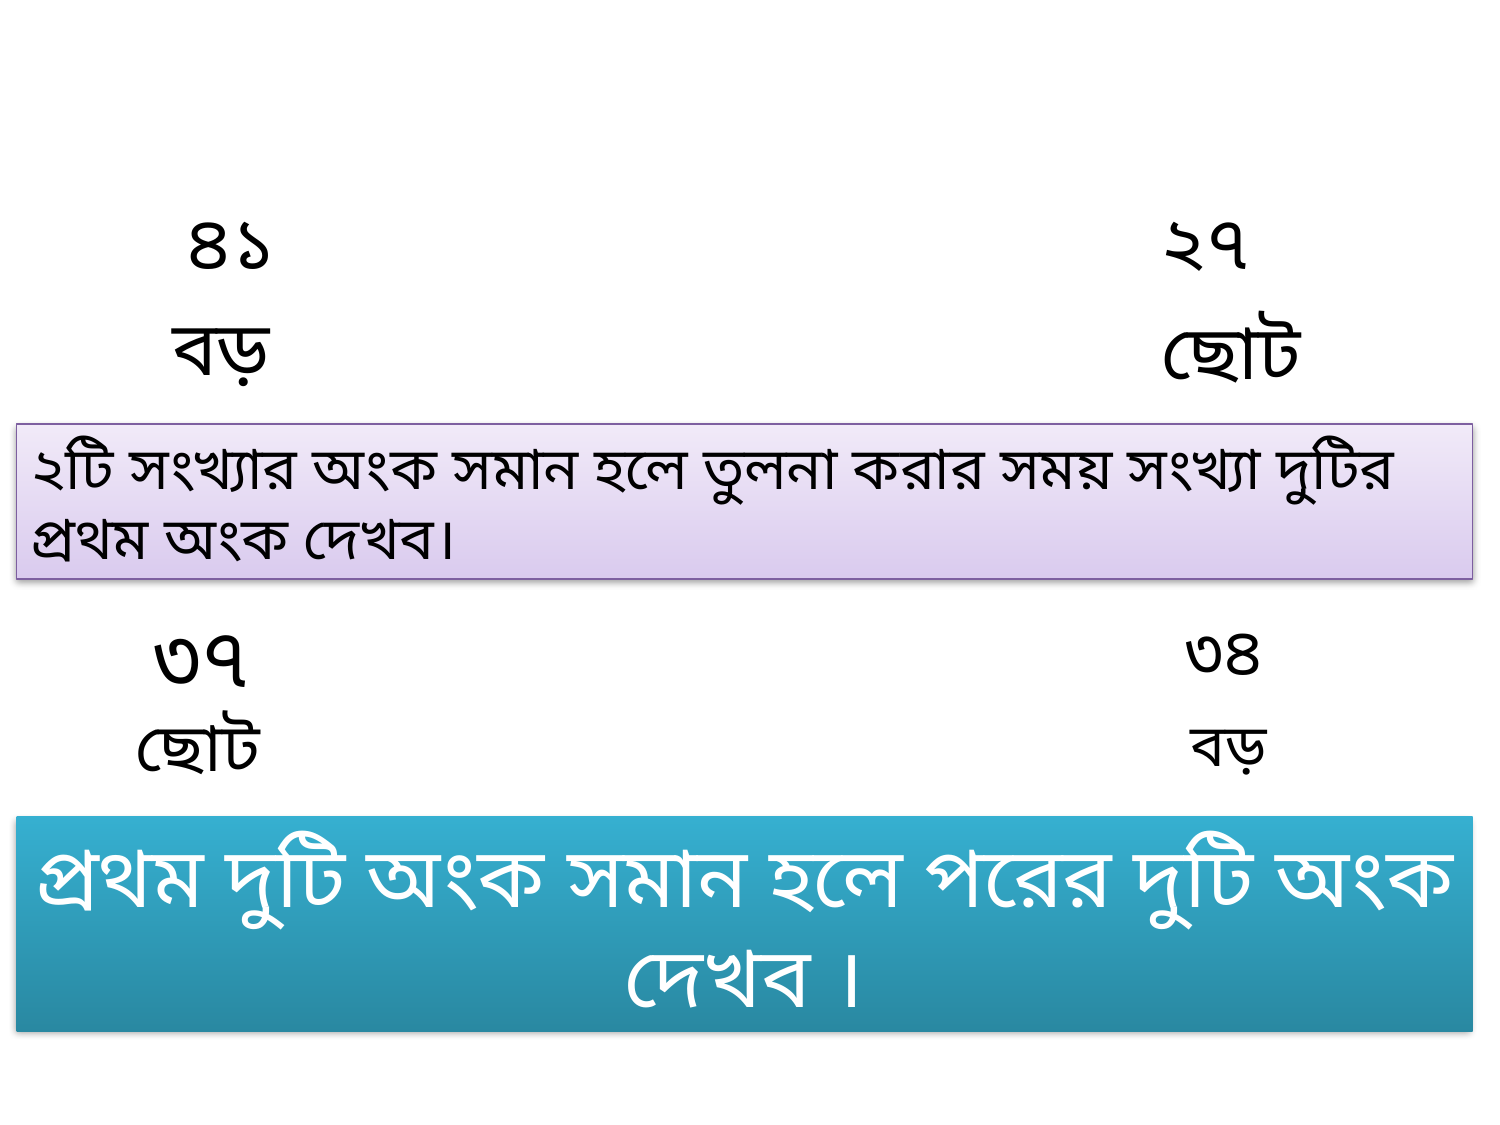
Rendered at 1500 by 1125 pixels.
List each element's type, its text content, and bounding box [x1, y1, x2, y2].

text_box ২৭ [1112, 187, 1300, 293]
text_box ৪১ [137, 187, 325, 293]
text_box ছোট [112, 697, 300, 793]
text_box ছোট [1137, 297, 1325, 402]
text_box ৩৪ [1130, 601, 1318, 697]
text_box প্রথম দুটি অংক সমান হলে পরের দুটি অংক দেখব । [16, 816, 1473, 1032]
text_box ৩৭ [137, 596, 325, 712]
text_box বড় [1142, 701, 1331, 786]
text_box বড় [137, 293, 325, 399]
text_box ২টি সংখ্যার অংক সমান হলে তুলনা করার সময় সংখ্যা দুটির প্রথম অংক দেখব। [16, 423, 1473, 580]
